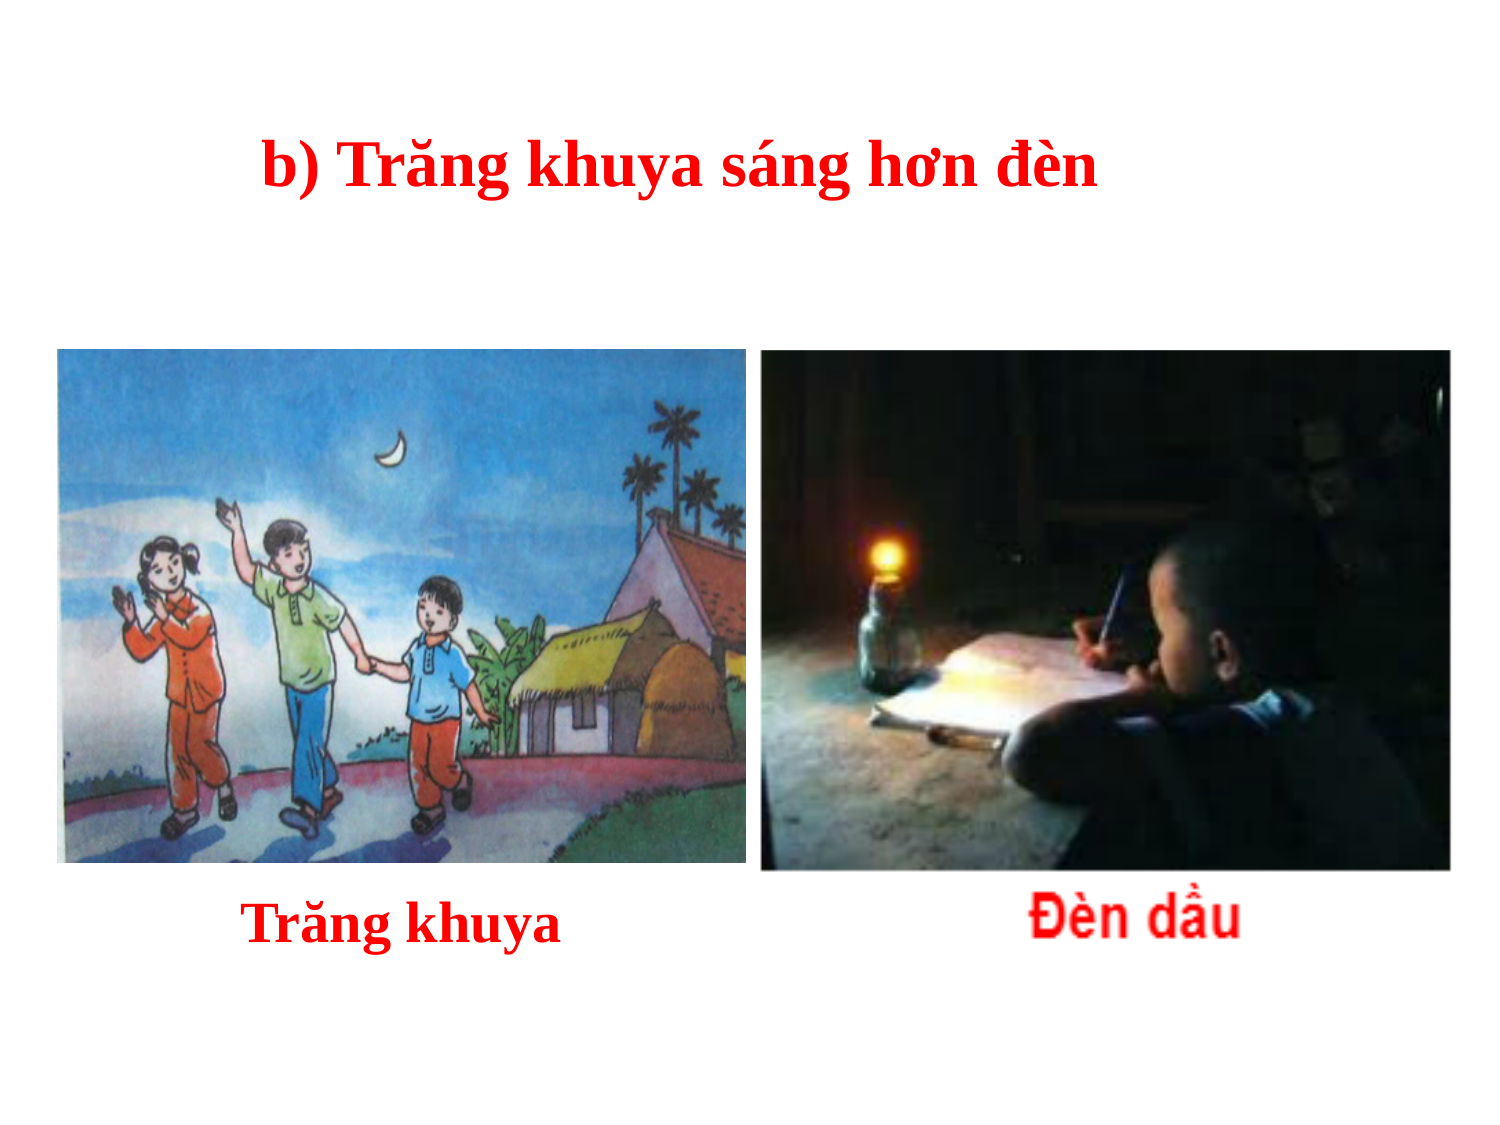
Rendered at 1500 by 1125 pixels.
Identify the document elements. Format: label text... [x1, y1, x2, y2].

picture [744, 349, 1460, 988]
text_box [57, 349, 746, 963]
text_box b) b) Trăng khuya sáng hơn đèn [156, 112, 1340, 288]
